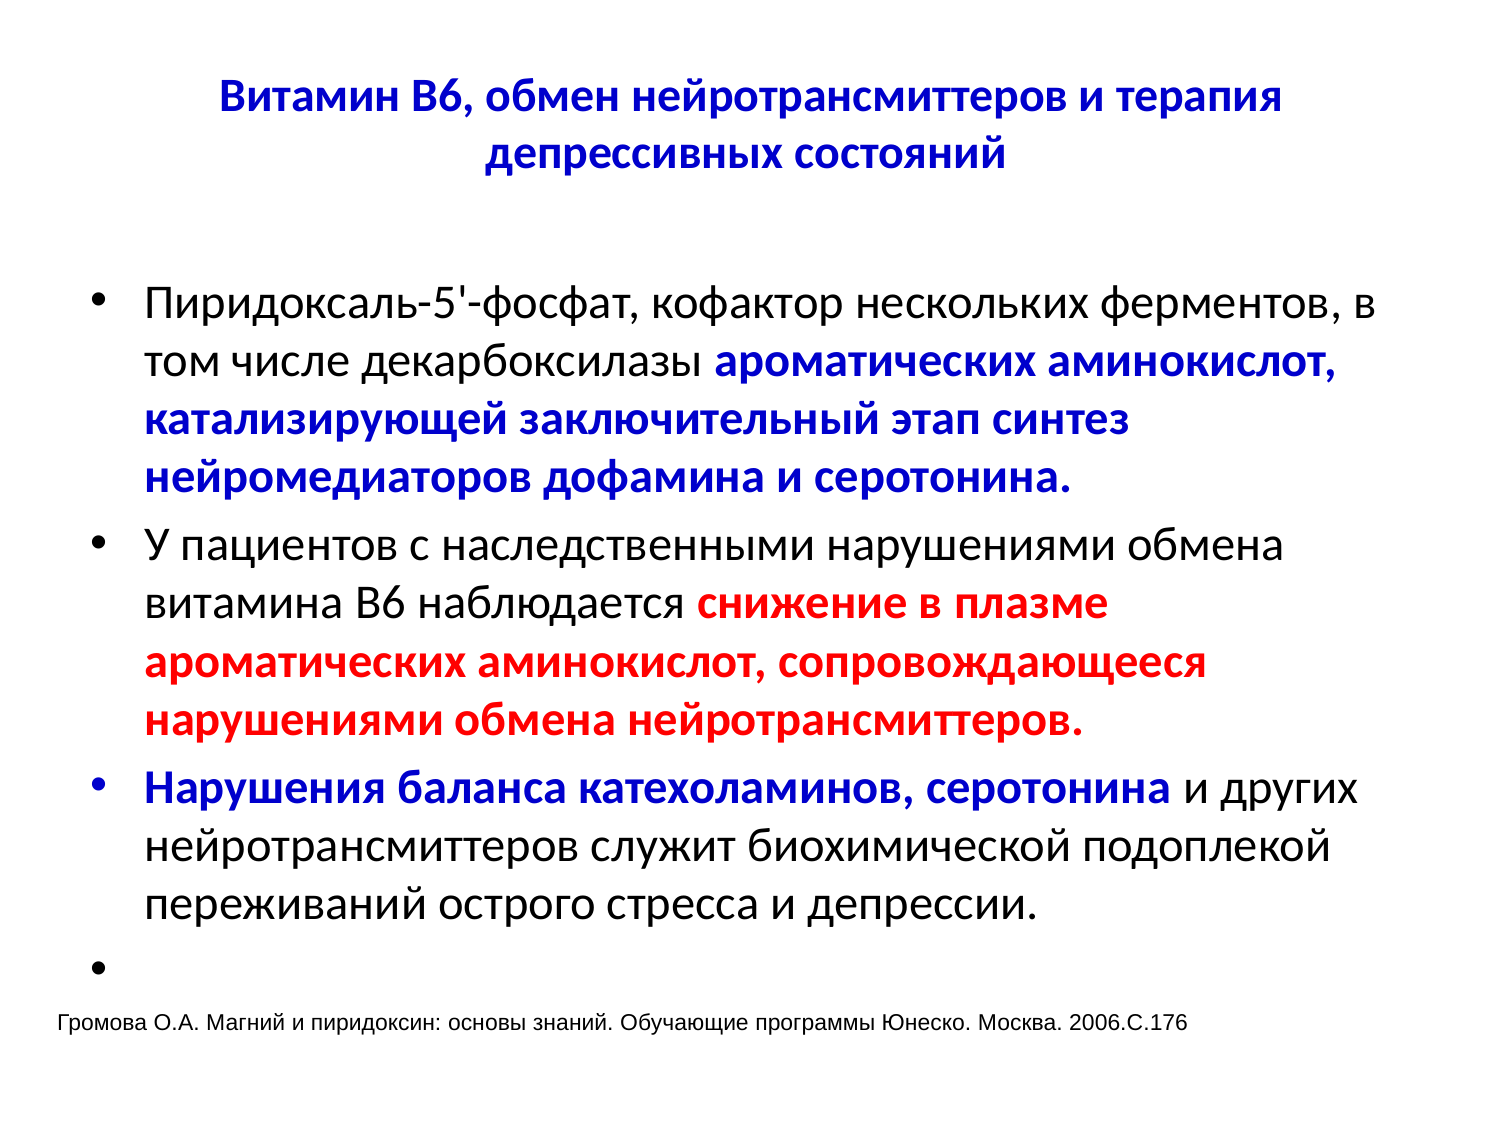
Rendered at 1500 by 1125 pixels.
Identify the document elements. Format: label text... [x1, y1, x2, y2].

title Витамин В6, обмен нейротрансмиттеров и терапия депрессивных состояний [76, 55, 1428, 244]
list Пиридоксаль-5'-фосфат, кофактор нескольких ферментов, в том числе декарбоксилазы ароматических аминокислот, катализирующей заключительный этап синтез нейромедиаторов дофамина и серотонина. У пациентов с наследственными нарушениями обмена витамина B6 наблюдается снижение в плазме ароматических аминокислот, сопровождающееся нарушениями обмена нейротрансмиттеров. Нарушения баланса катехоламинов, серотонина и других нейротрансмиттеров служит биохимической подоплекой переживаний острого стресса и депрессии. [74, 262, 1426, 999]
text_box Громова О.А. Магний и пиридоксин: основы знаний. Обучающие программы Юнеско. Москва. 2006.С.176 [42, 999, 1471, 1043]
